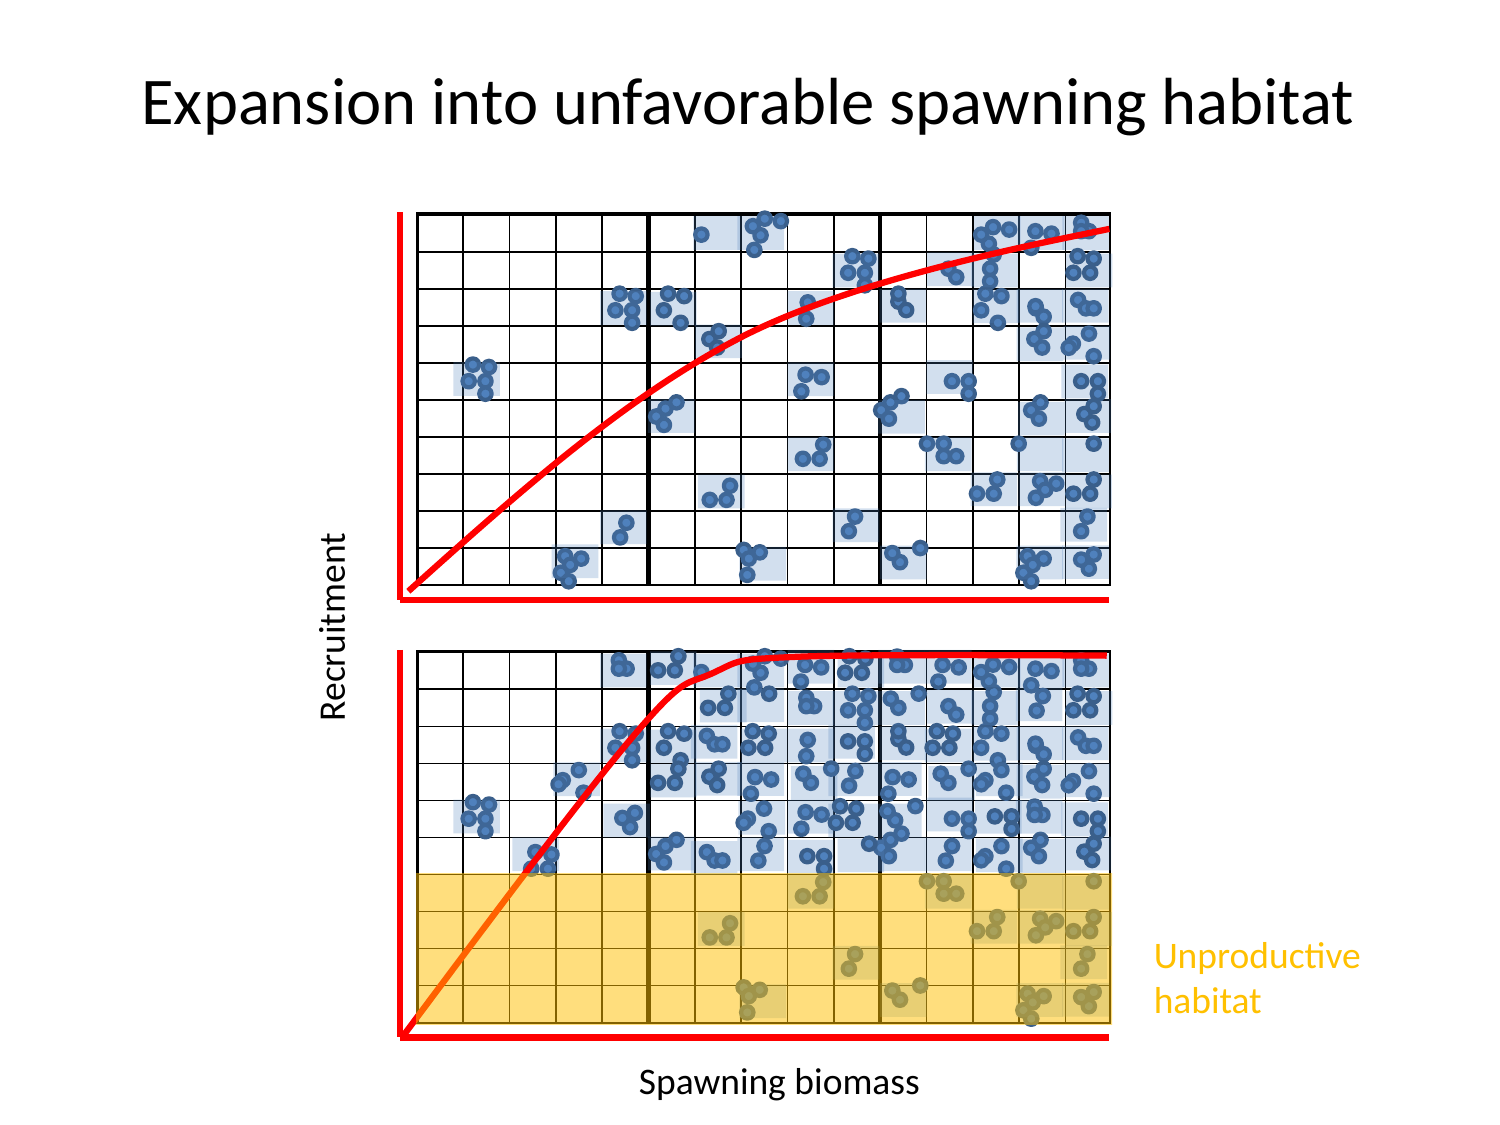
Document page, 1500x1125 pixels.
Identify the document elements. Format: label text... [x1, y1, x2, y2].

text_box Spawning biomass [624, 1049, 936, 1110]
text_box Unproductive habitat [1138, 923, 1376, 1028]
picture [415, 212, 1113, 588]
text_box Recruitment [299, 517, 360, 737]
text_box [404, 1023, 412, 1035]
title Expansion into unfavorable spawning habitat [0, 4, 1499, 192]
picture [415, 649, 1113, 1026]
